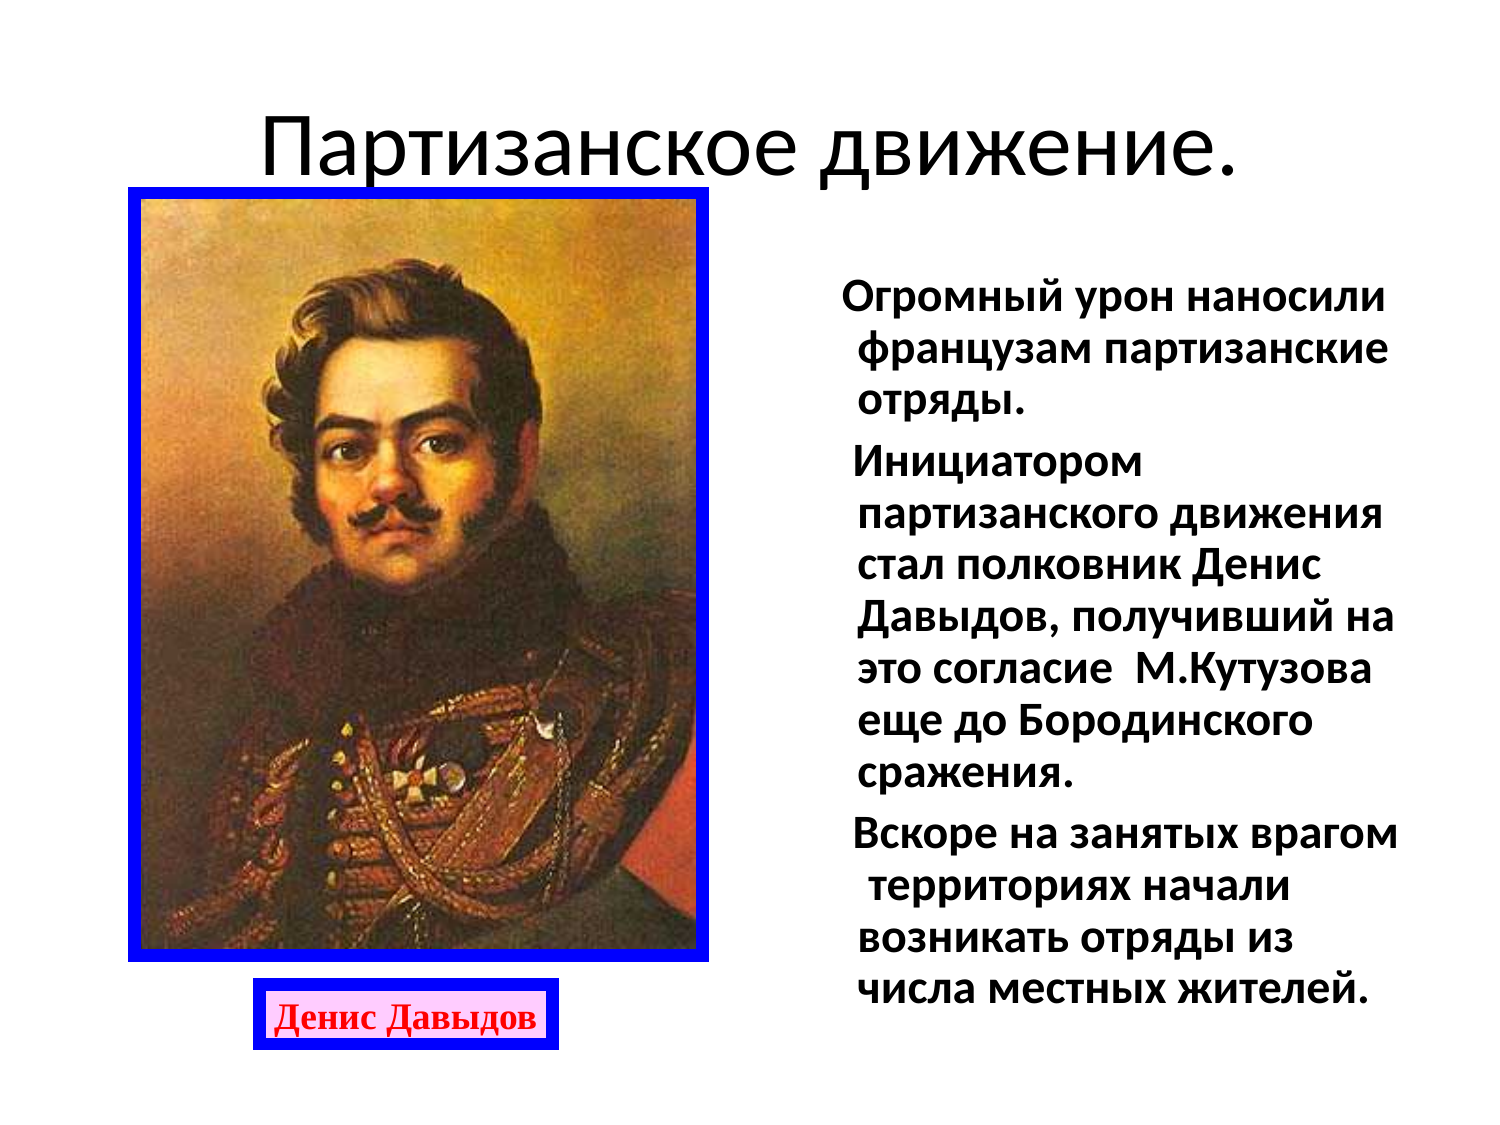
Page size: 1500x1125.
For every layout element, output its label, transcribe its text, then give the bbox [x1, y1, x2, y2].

picture [140, 198, 697, 950]
text_box Денис Давыдов [259, 984, 553, 1045]
title Партизанское движение. [75, 45, 1425, 233]
list Огромный урон наносили французам партизанские отряды. Инициатором партизанского движения стал полковник Денис Давыдов, получивший на это согласие М.Кутузова еще до Бородинского сражения. Вскоре на занятых врагом территориях начали возникать отряды из числа местных жителей. [750, 262, 1425, 1035]
